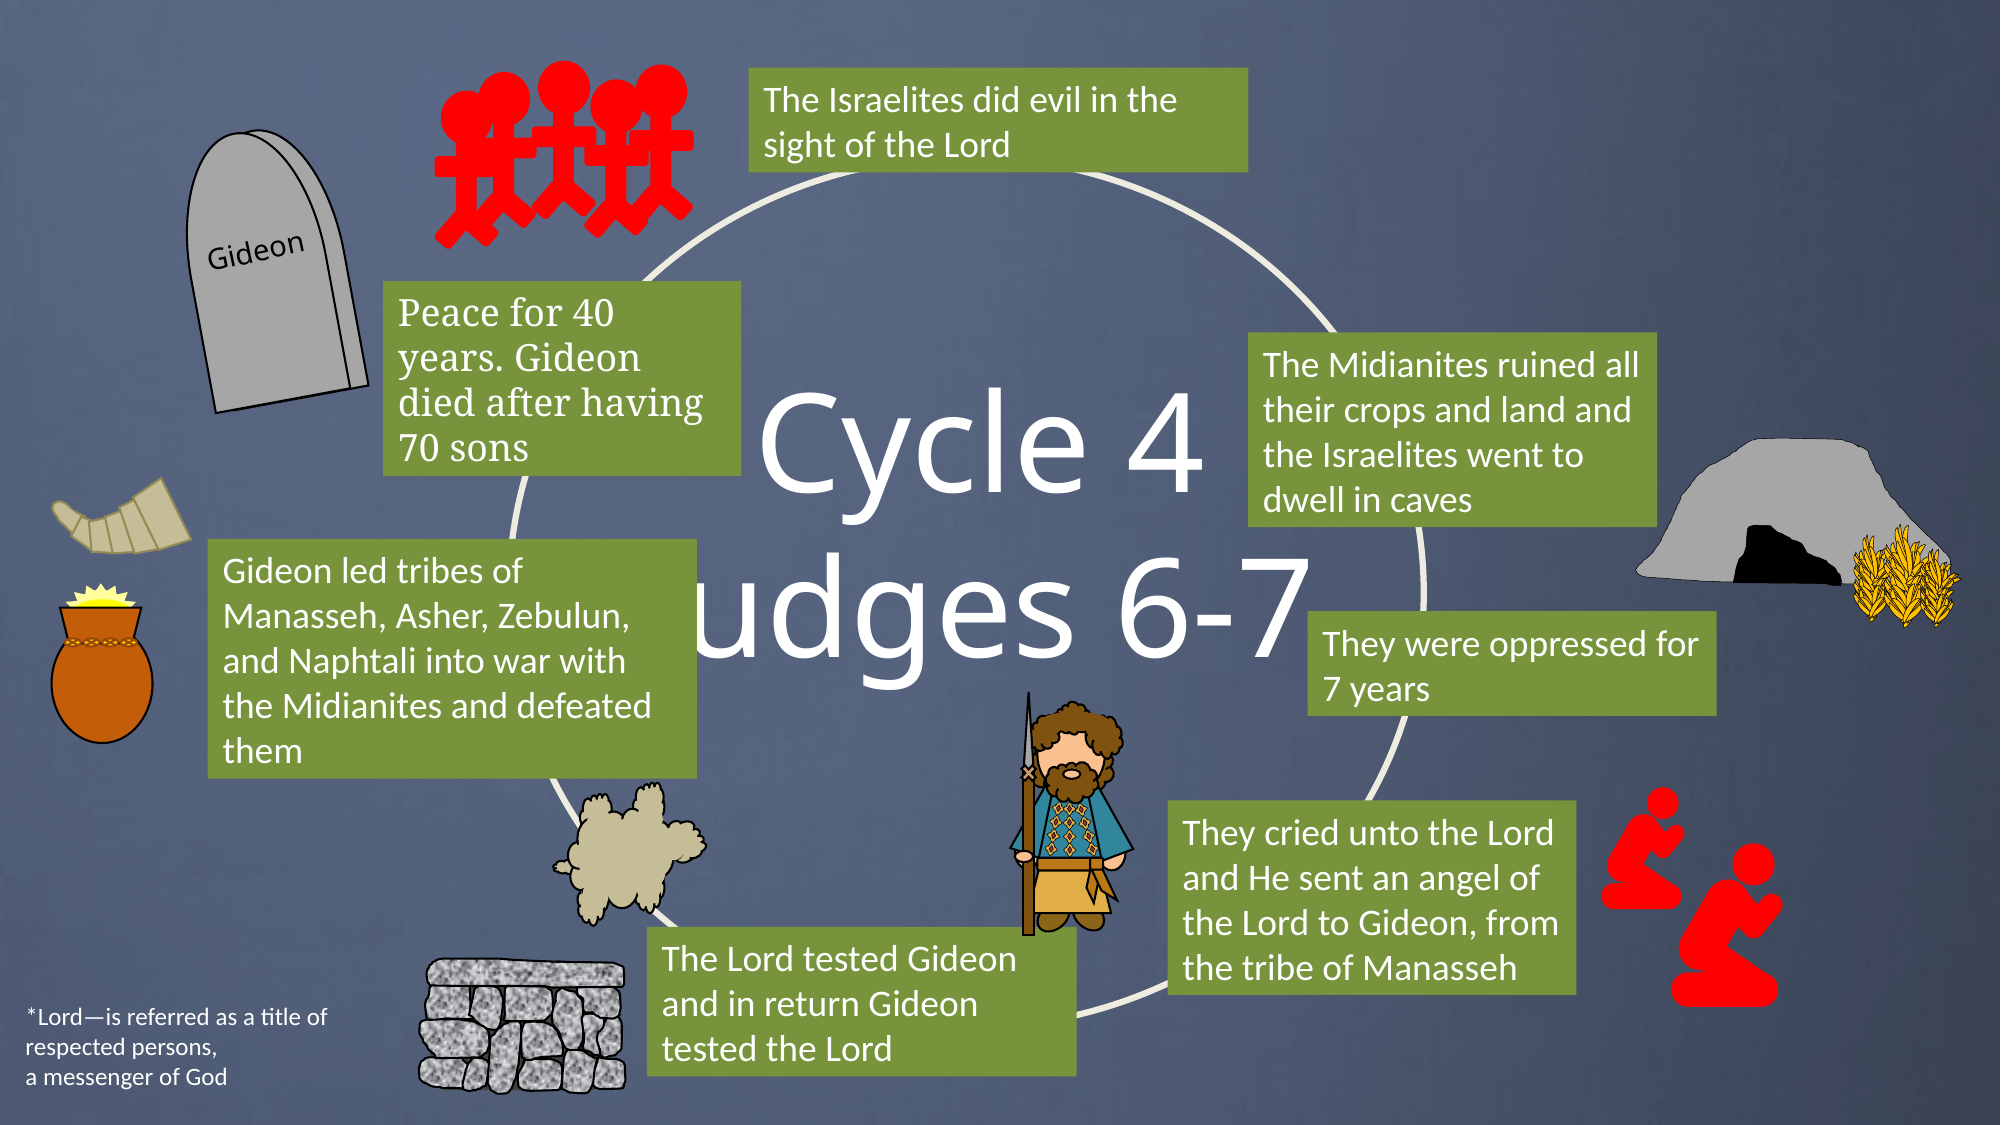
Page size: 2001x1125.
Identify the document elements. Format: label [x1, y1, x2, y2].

picture [0, 0, 2000, 1125]
text_box [52, 486, 179, 557]
text_box [553, 782, 704, 926]
text_box [418, 951, 626, 1094]
text_box [1014, 691, 1127, 936]
text_box [190, 128, 742, 433]
text_box [1167, 788, 1782, 1006]
text_box [51, 585, 153, 744]
text_box [435, 61, 1249, 248]
text_box [1248, 332, 1963, 629]
